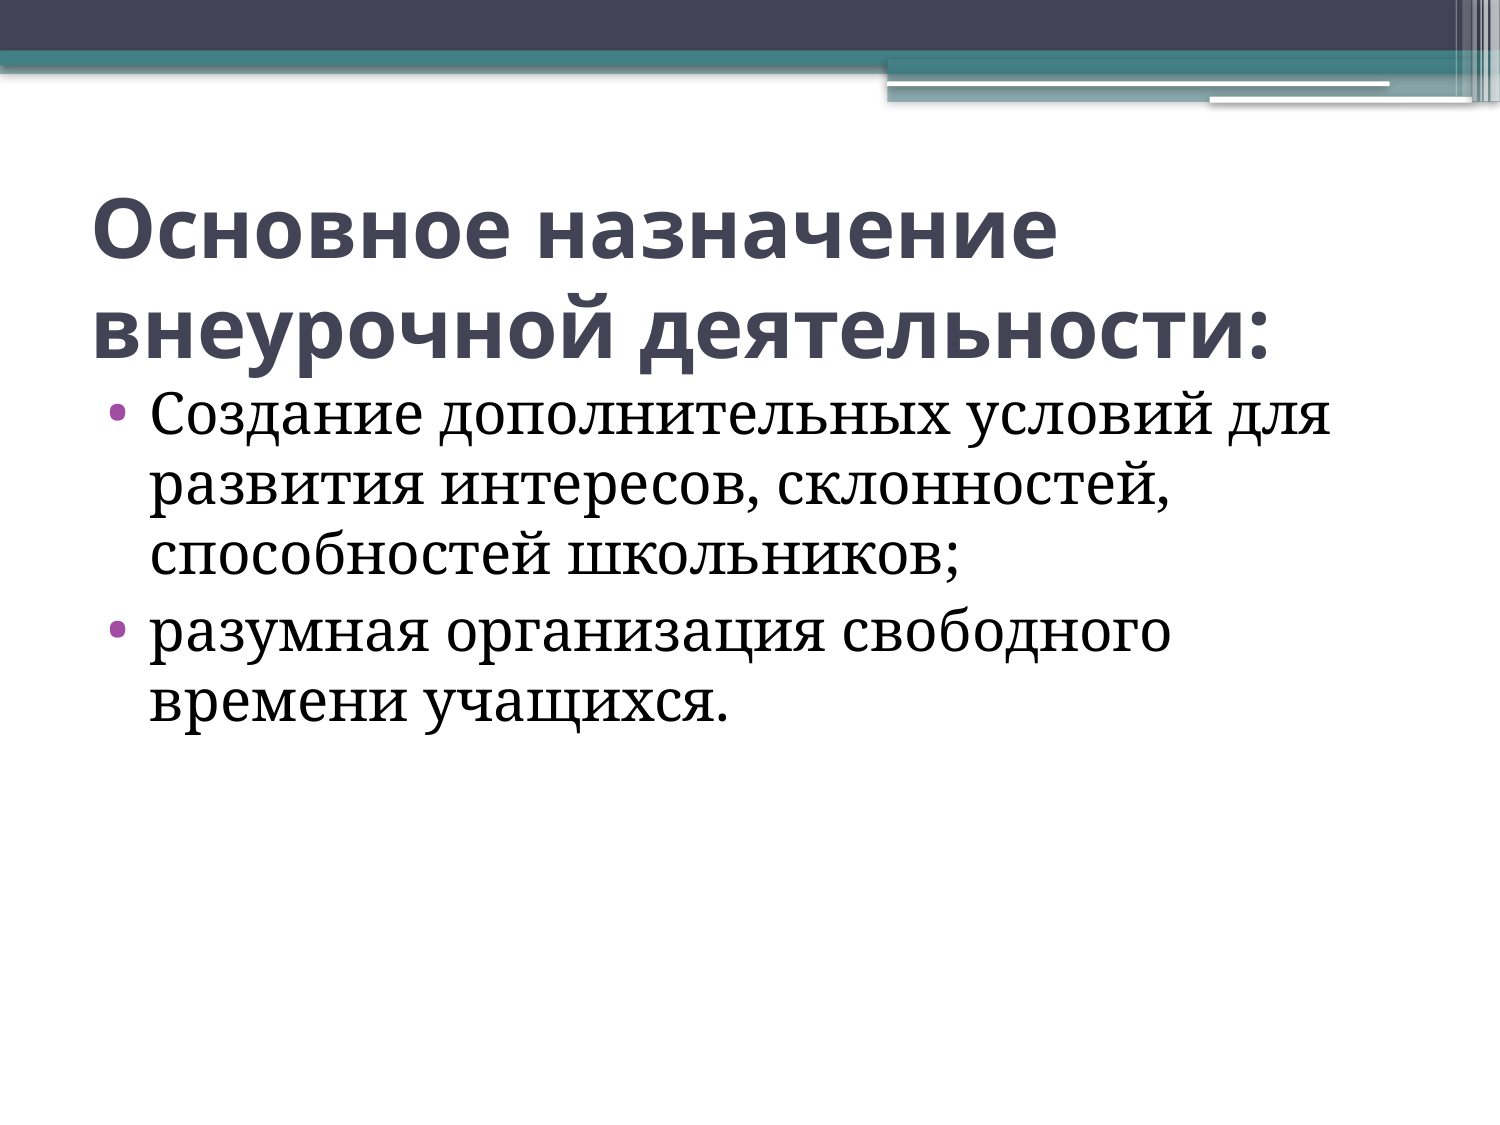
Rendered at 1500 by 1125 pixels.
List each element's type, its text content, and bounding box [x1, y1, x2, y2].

list Создание дополнительных условий для развития интересов, склонностей, способностей школьников; разумная организация свободного времени учащихся. [75, 369, 1425, 1079]
title Основное назначение внеурочной деятельности: [75, 187, 1425, 363]
